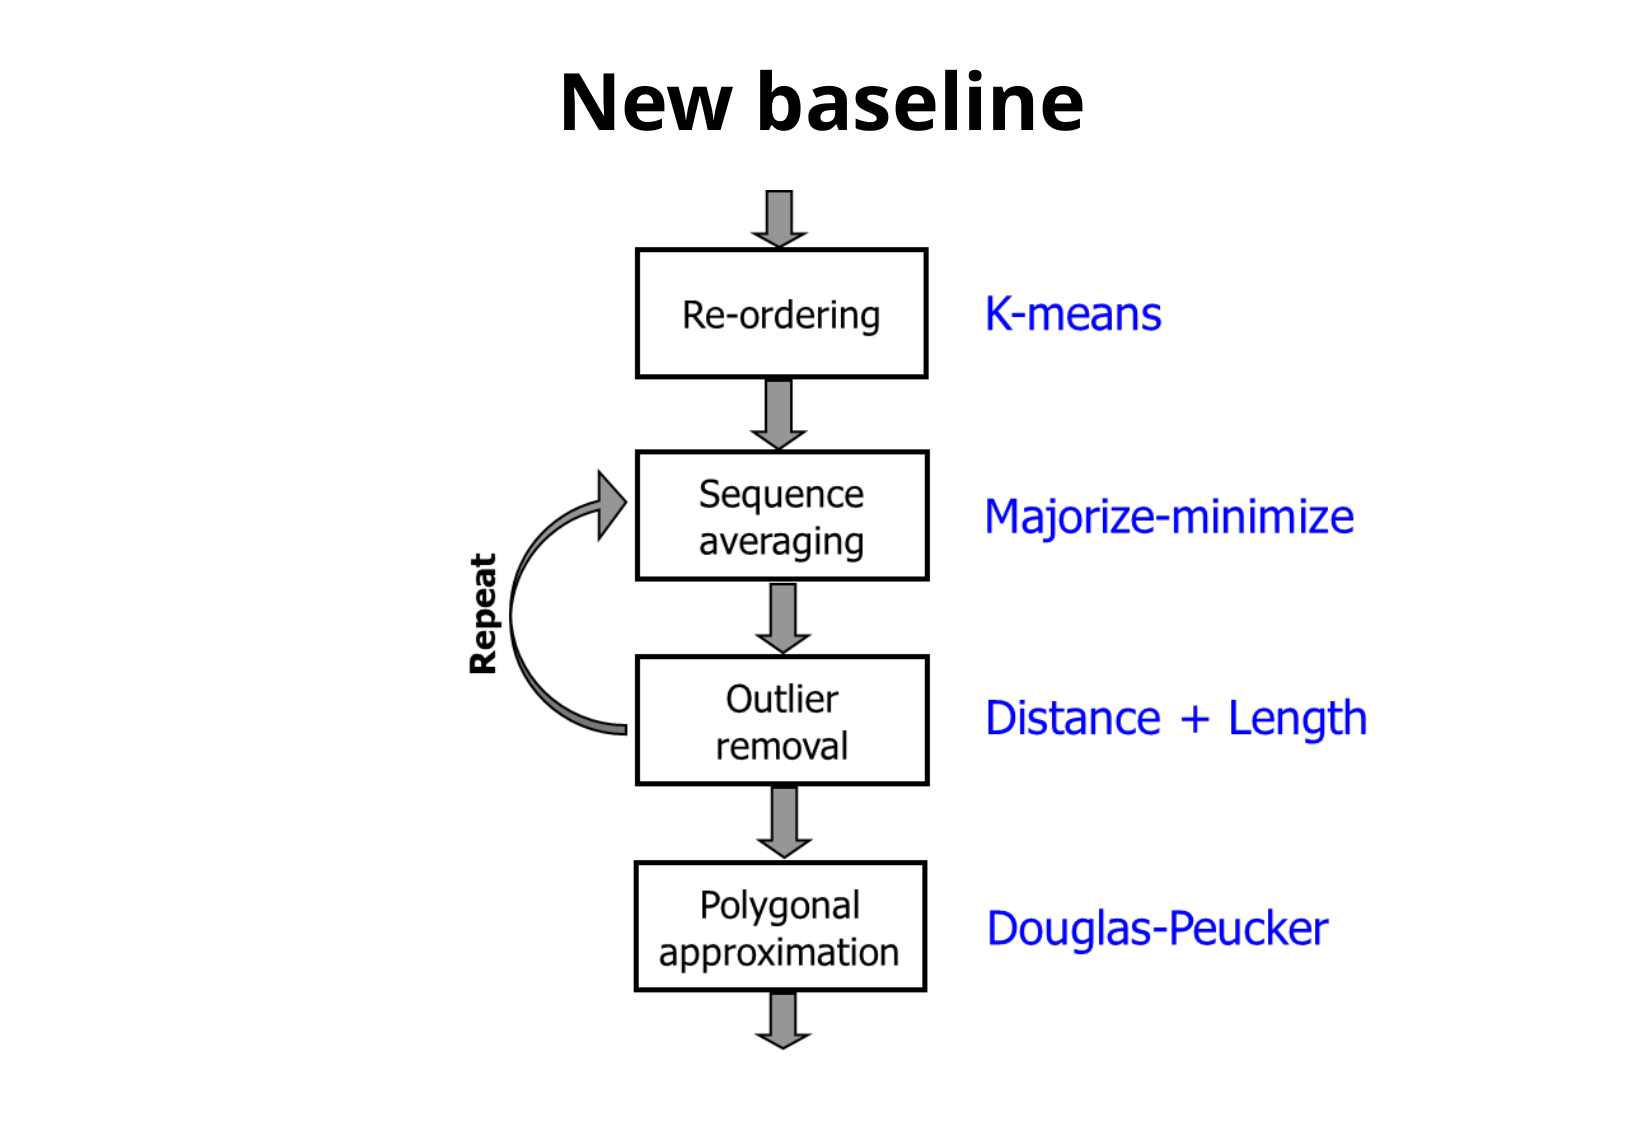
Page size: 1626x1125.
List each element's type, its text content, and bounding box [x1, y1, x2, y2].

picture [452, 190, 1398, 1051]
text_box New baseline [542, 54, 1102, 155]
